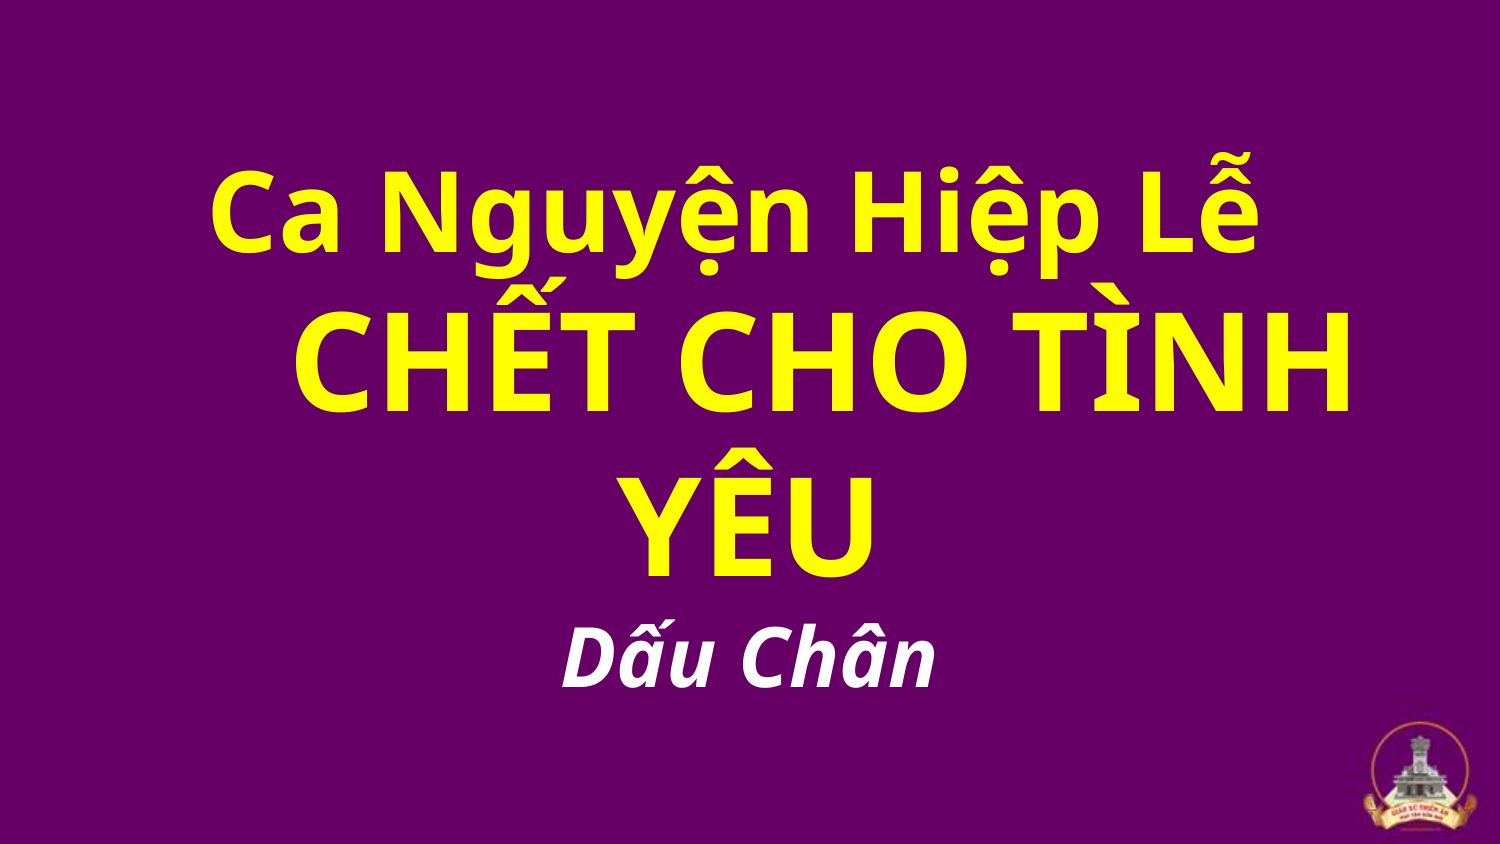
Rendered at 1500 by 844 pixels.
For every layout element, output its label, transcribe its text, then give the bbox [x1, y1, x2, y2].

text_box Ca Nguyện Hiệp Lễ CHẾT CHO TÌNH YÊU Dấu Chân [0, 0, 1500, 844]
